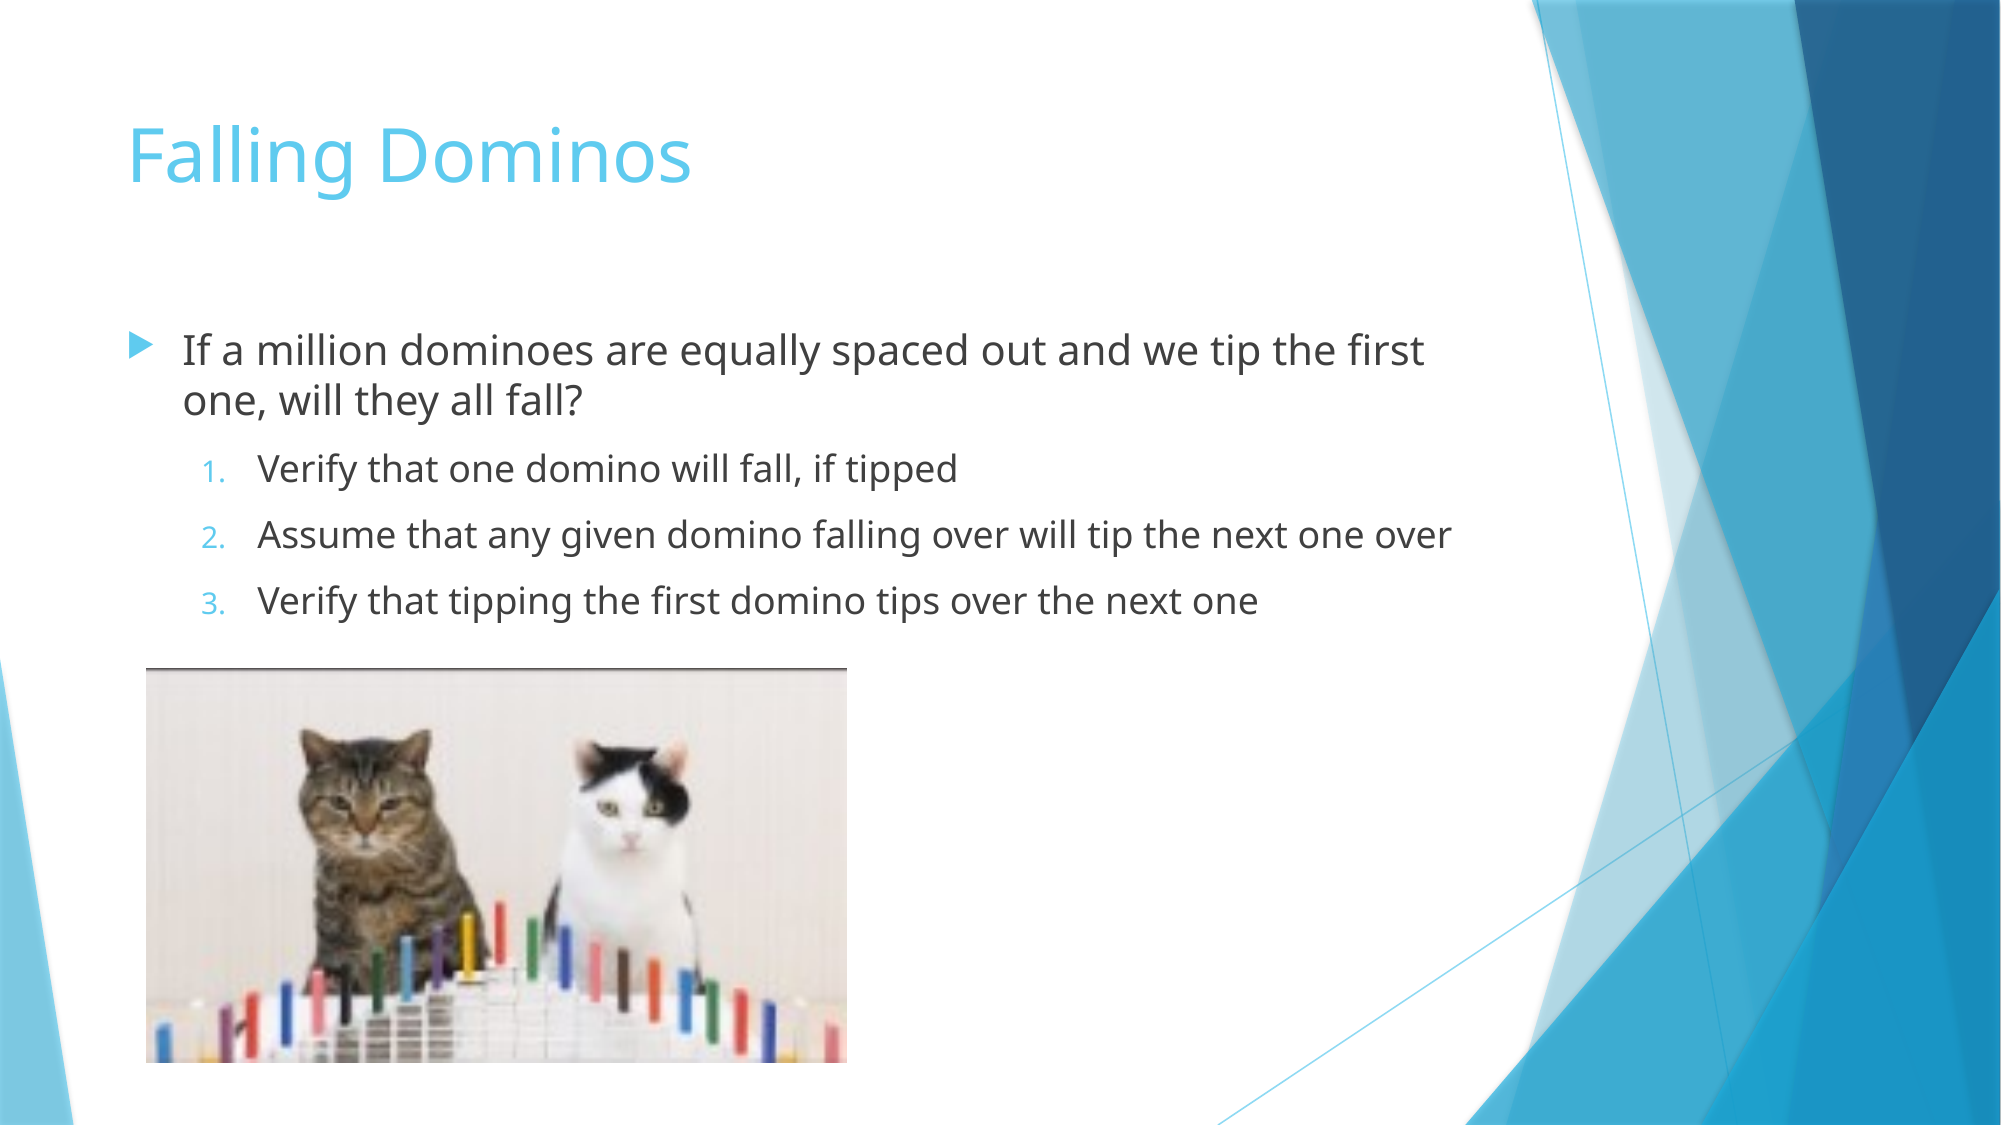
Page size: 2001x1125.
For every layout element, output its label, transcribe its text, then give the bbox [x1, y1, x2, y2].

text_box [144, 666, 848, 1065]
list If a million dominoes are equally spaced out and we tip the first one, will they all fall? Verify that one domino will fall, if tipped Assume that any given domino falling over will tip the next one over Verify that tipping the first domino tips over the next one [111, 316, 1522, 991]
title Falling Dominos [111, 99, 1522, 316]
